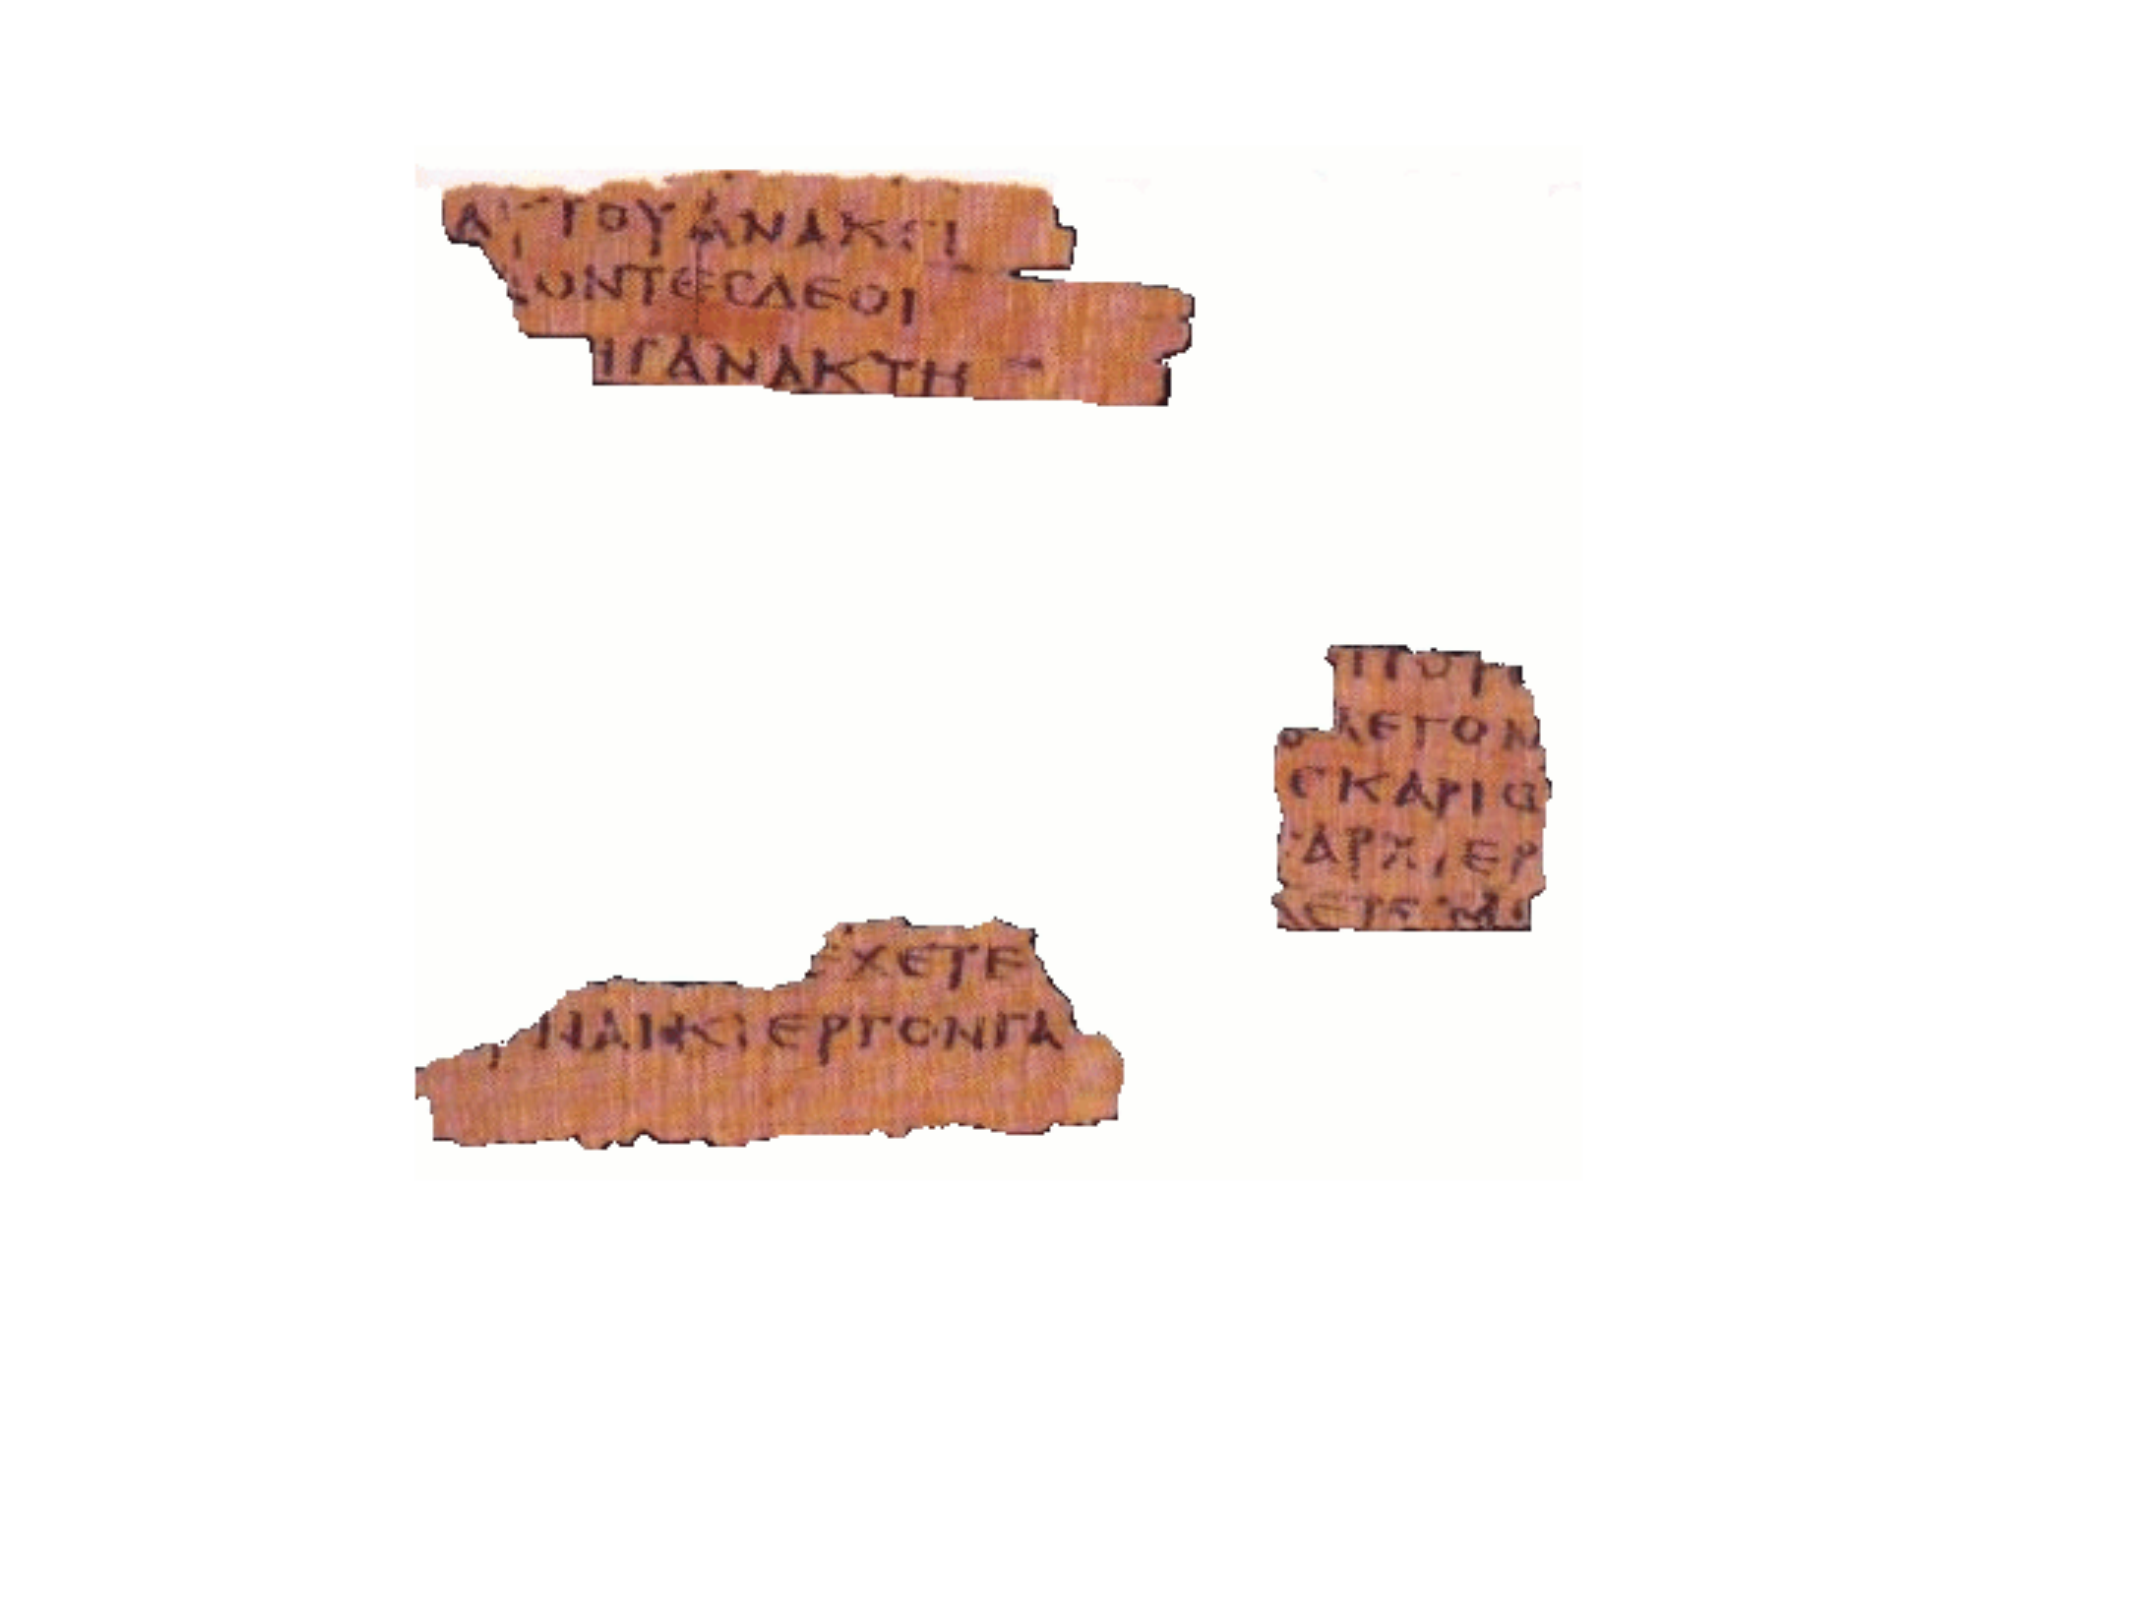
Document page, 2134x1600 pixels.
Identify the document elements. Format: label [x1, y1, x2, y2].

picture [405, 144, 1610, 1231]
